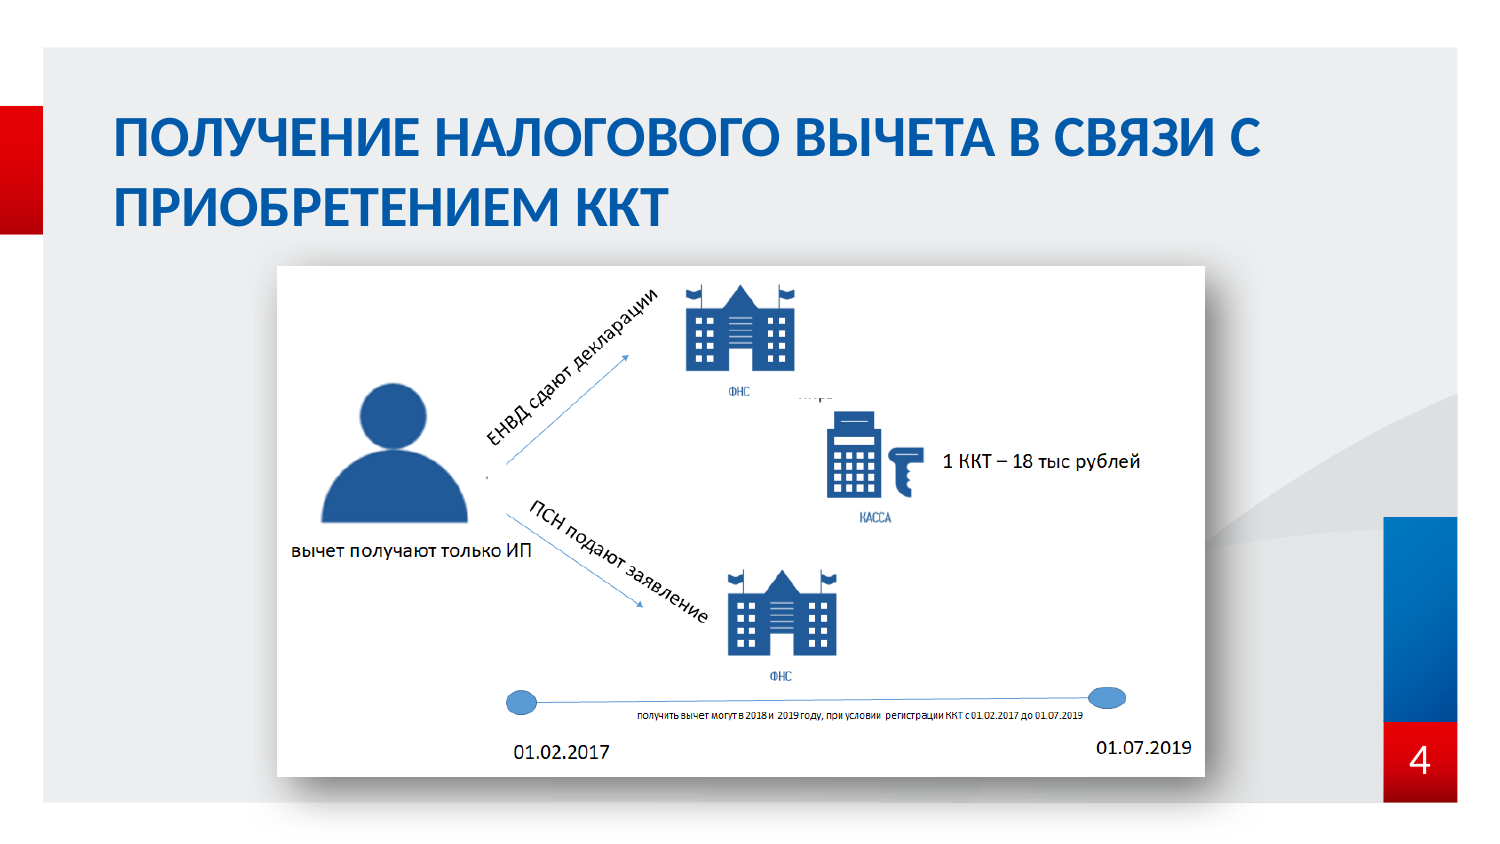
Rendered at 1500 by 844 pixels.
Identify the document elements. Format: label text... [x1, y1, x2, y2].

title ПОЛУЧЕНИЕ НАЛОГОВОГО ВЫЧЕТА В СВЯЗИ С ПРИОБРЕТЕНИЕМ ККТ [100, 91, 1388, 247]
slide_number 4 [1378, 721, 1462, 806]
picture [0, 0, 1500, 844]
